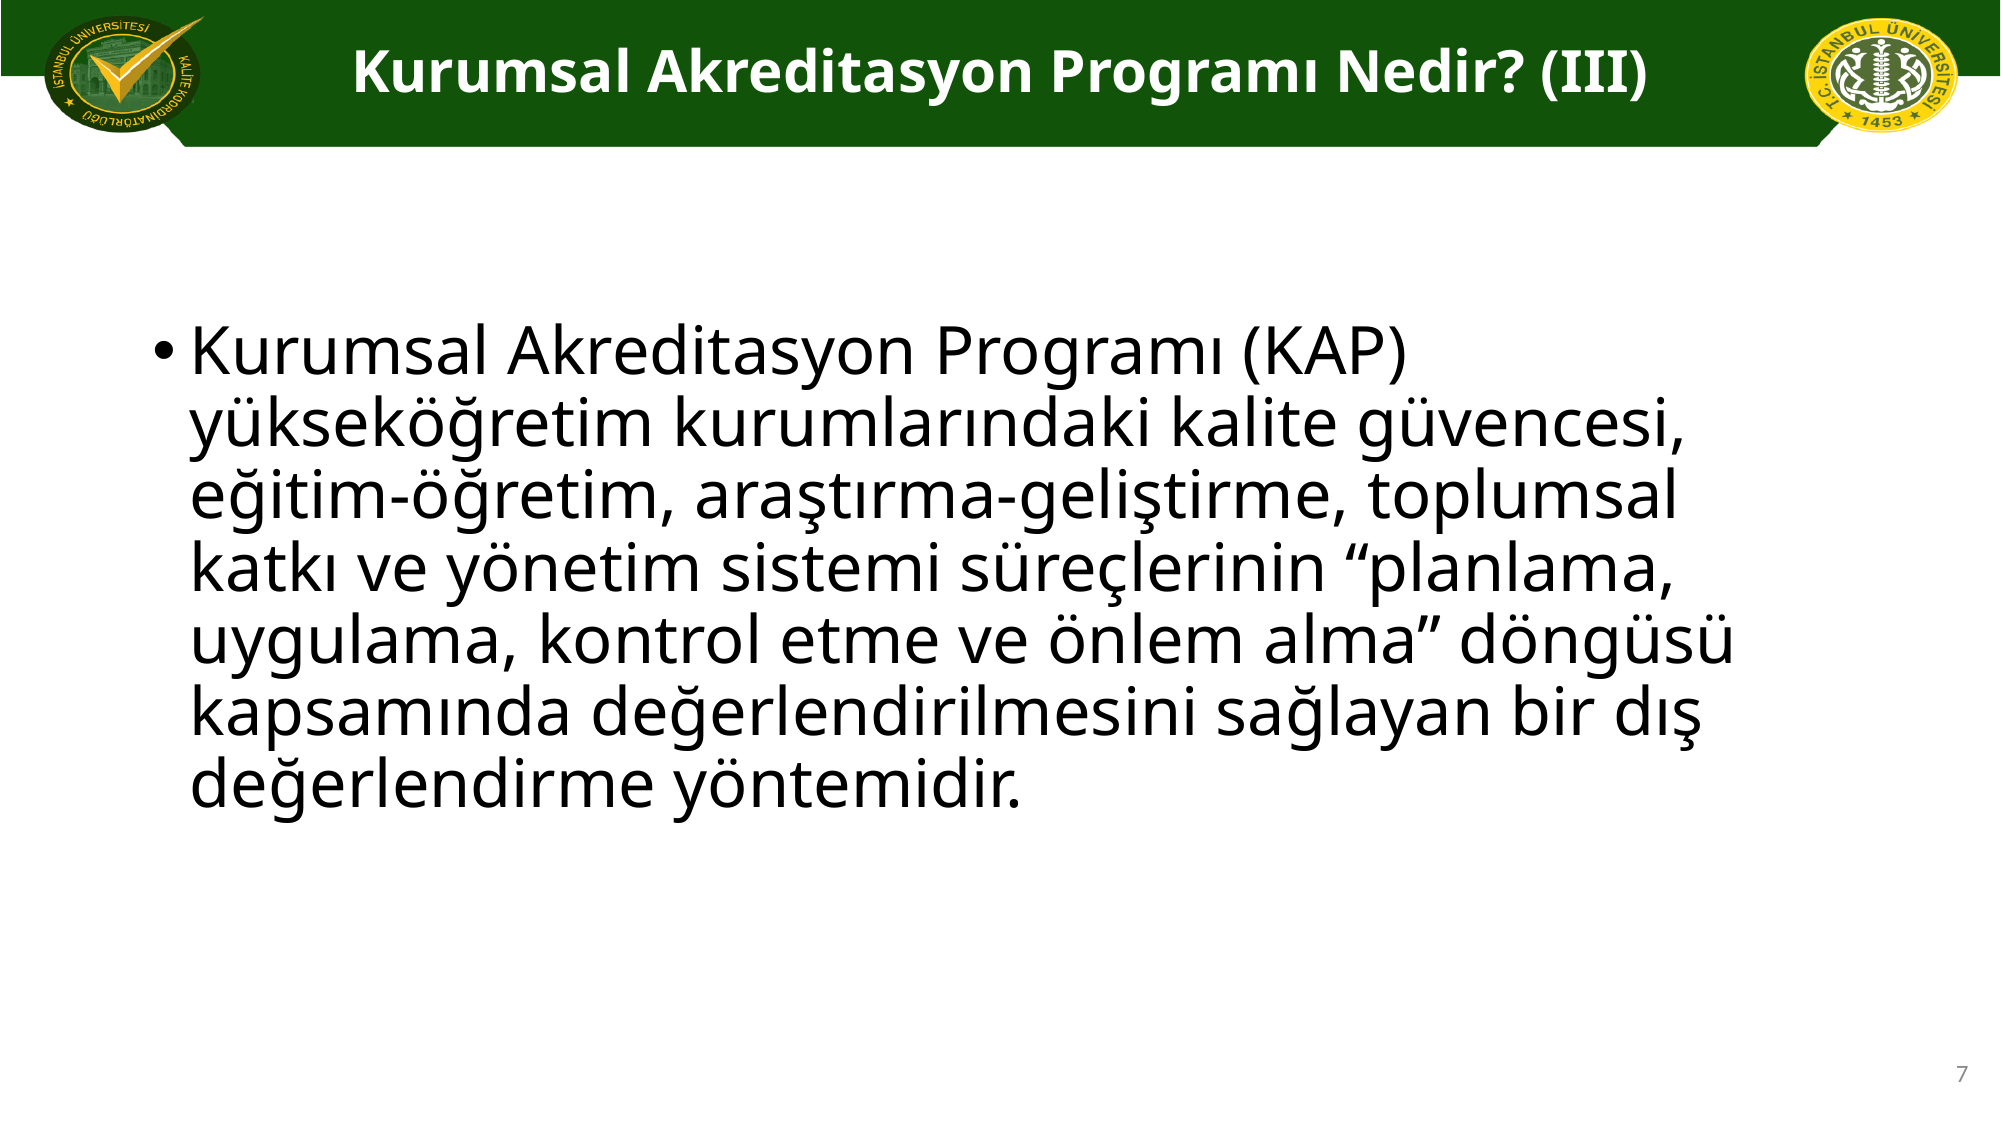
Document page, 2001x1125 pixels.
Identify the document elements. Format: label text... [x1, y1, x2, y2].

list Kurumsal Akreditasyon Programı (KAP) yükseköğretim kurumlarındaki kalite güvencesi, eğitim-öğretim, araştırma-geliştirme, toplumsal katkı ve yönetim sistemi süreçlerinin “planlama, uygulama, kontrol etme ve önlem alma” döngüsü kapsamında değerlendirilmesini sağlayan bir dış değerlendirme yöntemidir. [137, 309, 1863, 1019]
picture [0, 0, 2001, 1125]
slide_number 7 [1909, 1042, 1984, 1103]
title Kurumsal Akreditasyon Programı Nedir? (III) [211, 37, 1789, 111]
